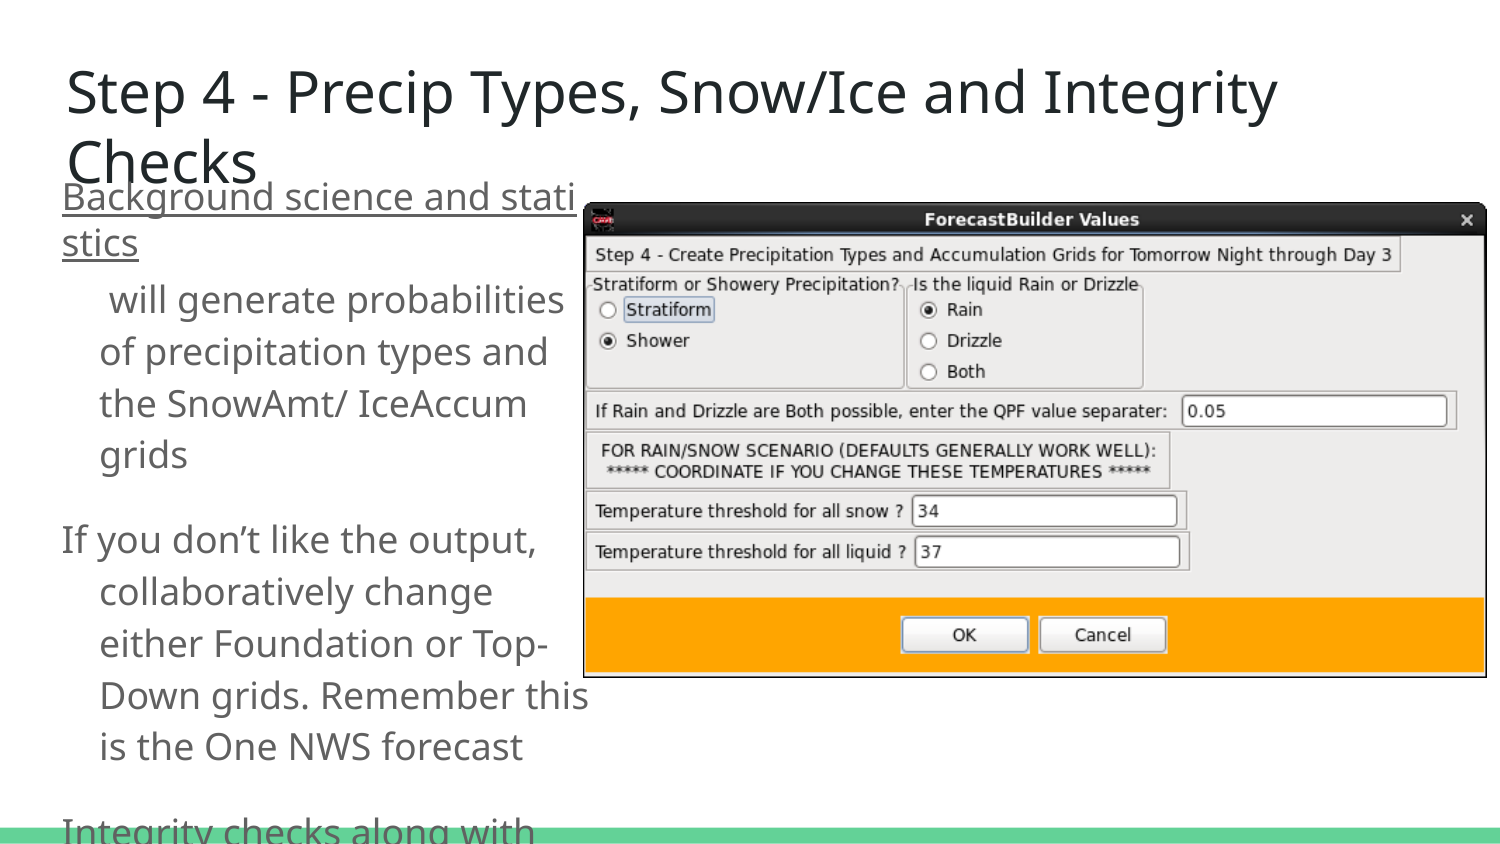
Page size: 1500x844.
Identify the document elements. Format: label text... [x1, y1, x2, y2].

picture [583, 202, 1487, 678]
list Background science and statistics will generate probabilities of precipitation types and the SnowAmt/ IceAccum grids If you don’t like the output, collaboratively change either Foundation or Top-Down grids. Remember this is the One NWS forecast Integrity checks along with updates to ApparentT, Td/RH also occur at this time [9, 150, 608, 778]
title Step 4 - Precip Types, Snow/Ice and Integrity Checks [51, 40, 1449, 135]
